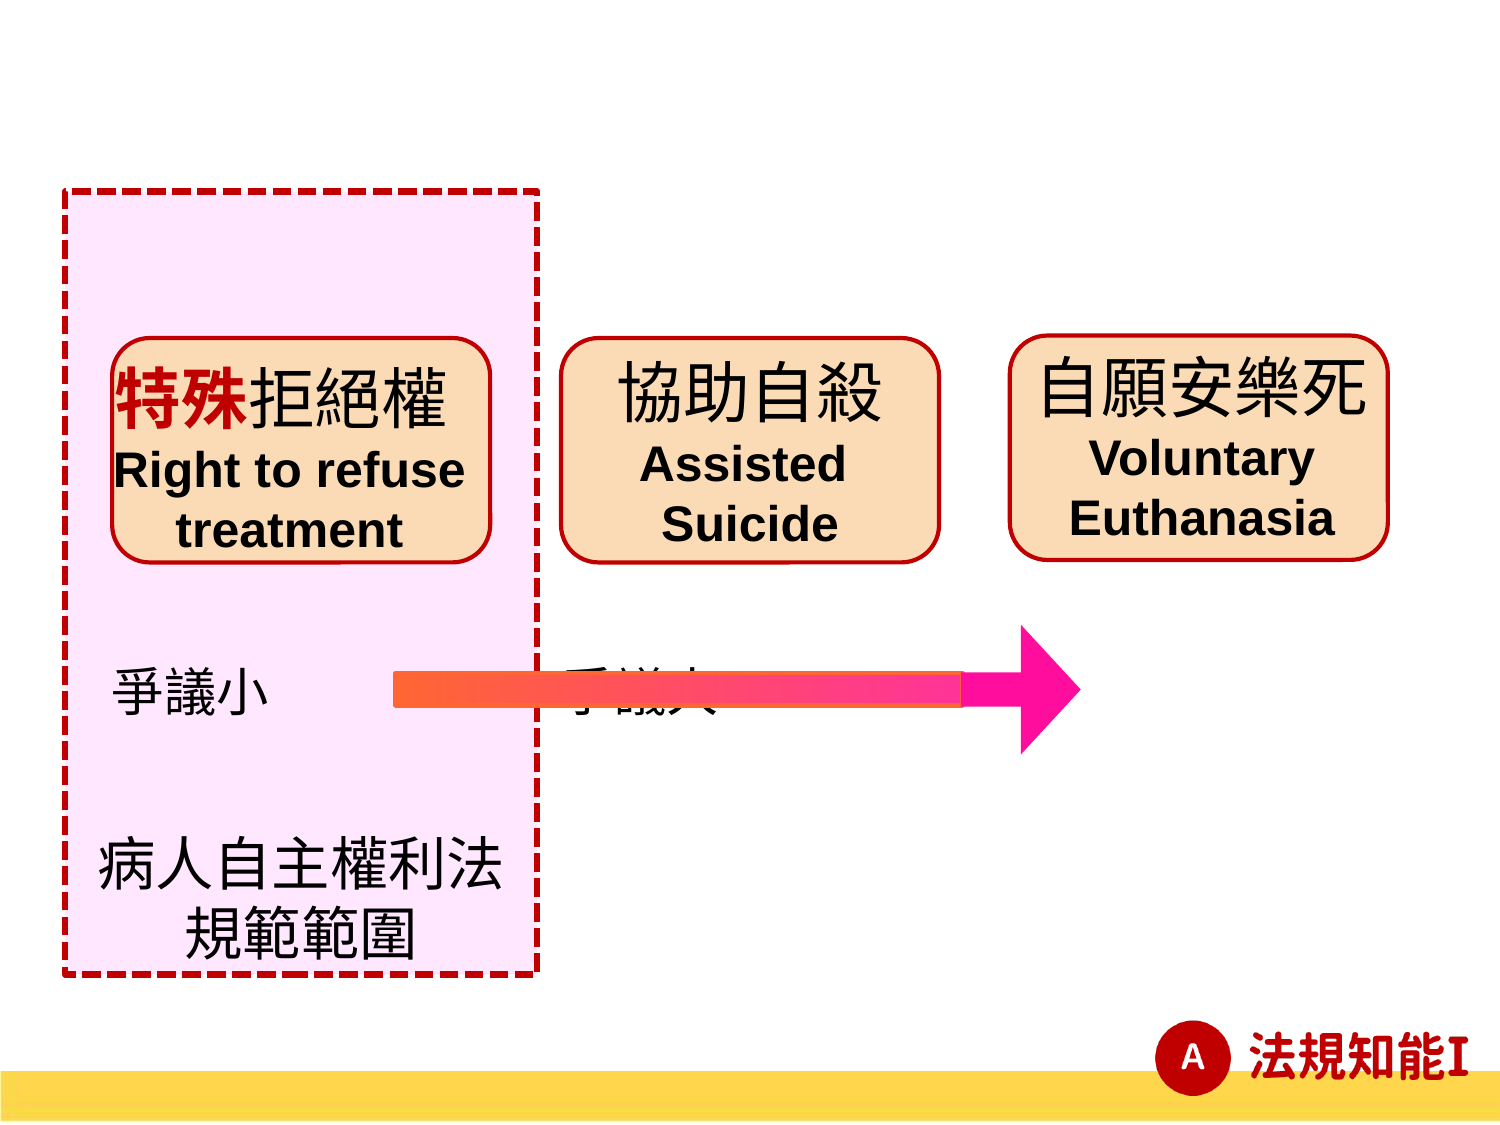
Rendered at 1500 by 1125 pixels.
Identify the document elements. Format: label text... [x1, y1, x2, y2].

text_box 自願安樂死 Voluntary Euthanasia [1000, 338, 1403, 553]
text_box [578, 559, 922, 565]
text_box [395, 624, 1081, 755]
text_box [1029, 333, 1369, 338]
text_box 協助自殺 Assisted Suicide [549, 343, 951, 559]
text_box 病人自主權利法規範範圍 [64, 191, 538, 975]
text_box [1022, 553, 1376, 563]
text_box 特殊拒絕權Right to refuse treatment [88, 349, 491, 565]
text_box [120, 335, 482, 349]
text_box [576, 335, 925, 343]
list 爭議小 爭議大 [96, 651, 1447, 1024]
picture [0, 1011, 1500, 1124]
